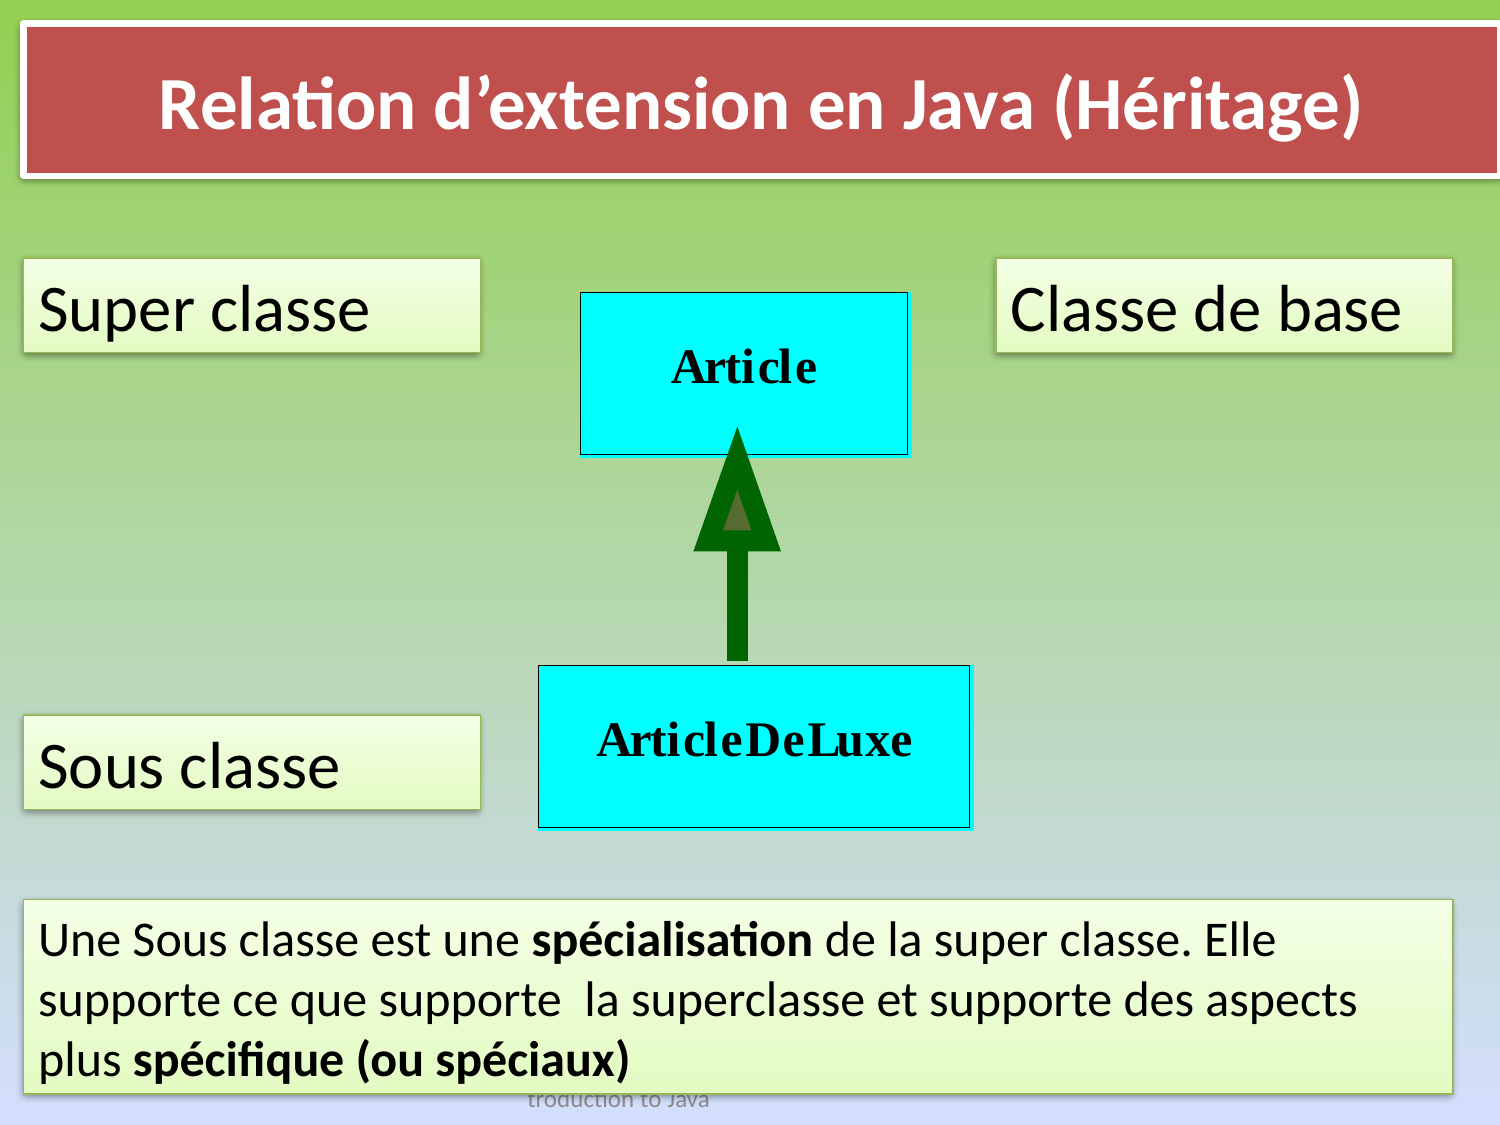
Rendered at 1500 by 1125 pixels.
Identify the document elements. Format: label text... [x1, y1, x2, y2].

text_box Une Sous classe est une spécialisation de la super classe. Elle supporte ce que supporte la superclasse et supporte des aspects plus spécifique (ou spéciaux) [23, 899, 1454, 1095]
text_box Super classe [23, 257, 416, 353]
title Relation d’extension en Java (Héritage) [20, 20, 1500, 179]
picture [421, 175, 1091, 948]
text_box Classe de base [1095, 257, 1454, 353]
text_box Sous classe [23, 714, 416, 810]
